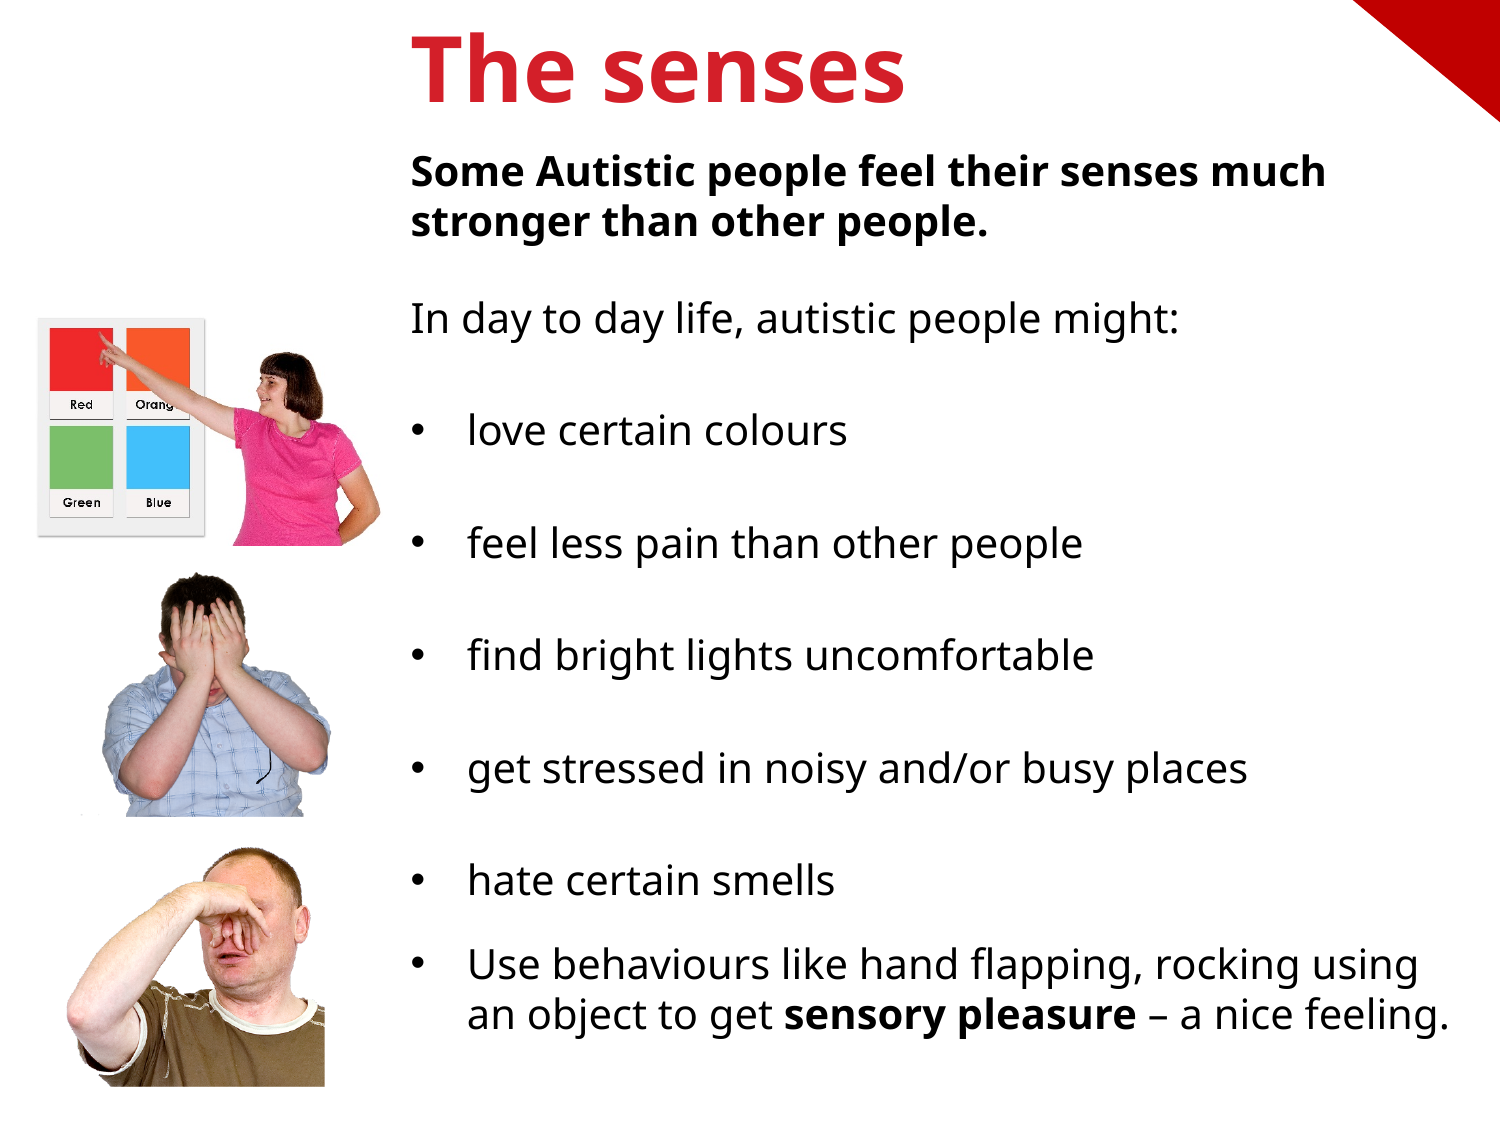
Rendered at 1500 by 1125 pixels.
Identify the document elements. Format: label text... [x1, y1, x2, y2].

picture [75, 563, 336, 825]
list Some Autistic people feel their senses much stronger than other people. In day to day life, autistic people might: love certain colours feel less pain than other people find bright lights uncomfortable get stressed in noisy and/or busy places hate certain smells Use behaviours like hand flapping, rocking using an object to get sensory pleasure – a nice feeling. [395, 137, 1471, 1059]
text_box [1352, 0, 1500, 123]
title The senses [395, 0, 1449, 137]
picture [29, 310, 383, 547]
picture [64, 836, 326, 1097]
